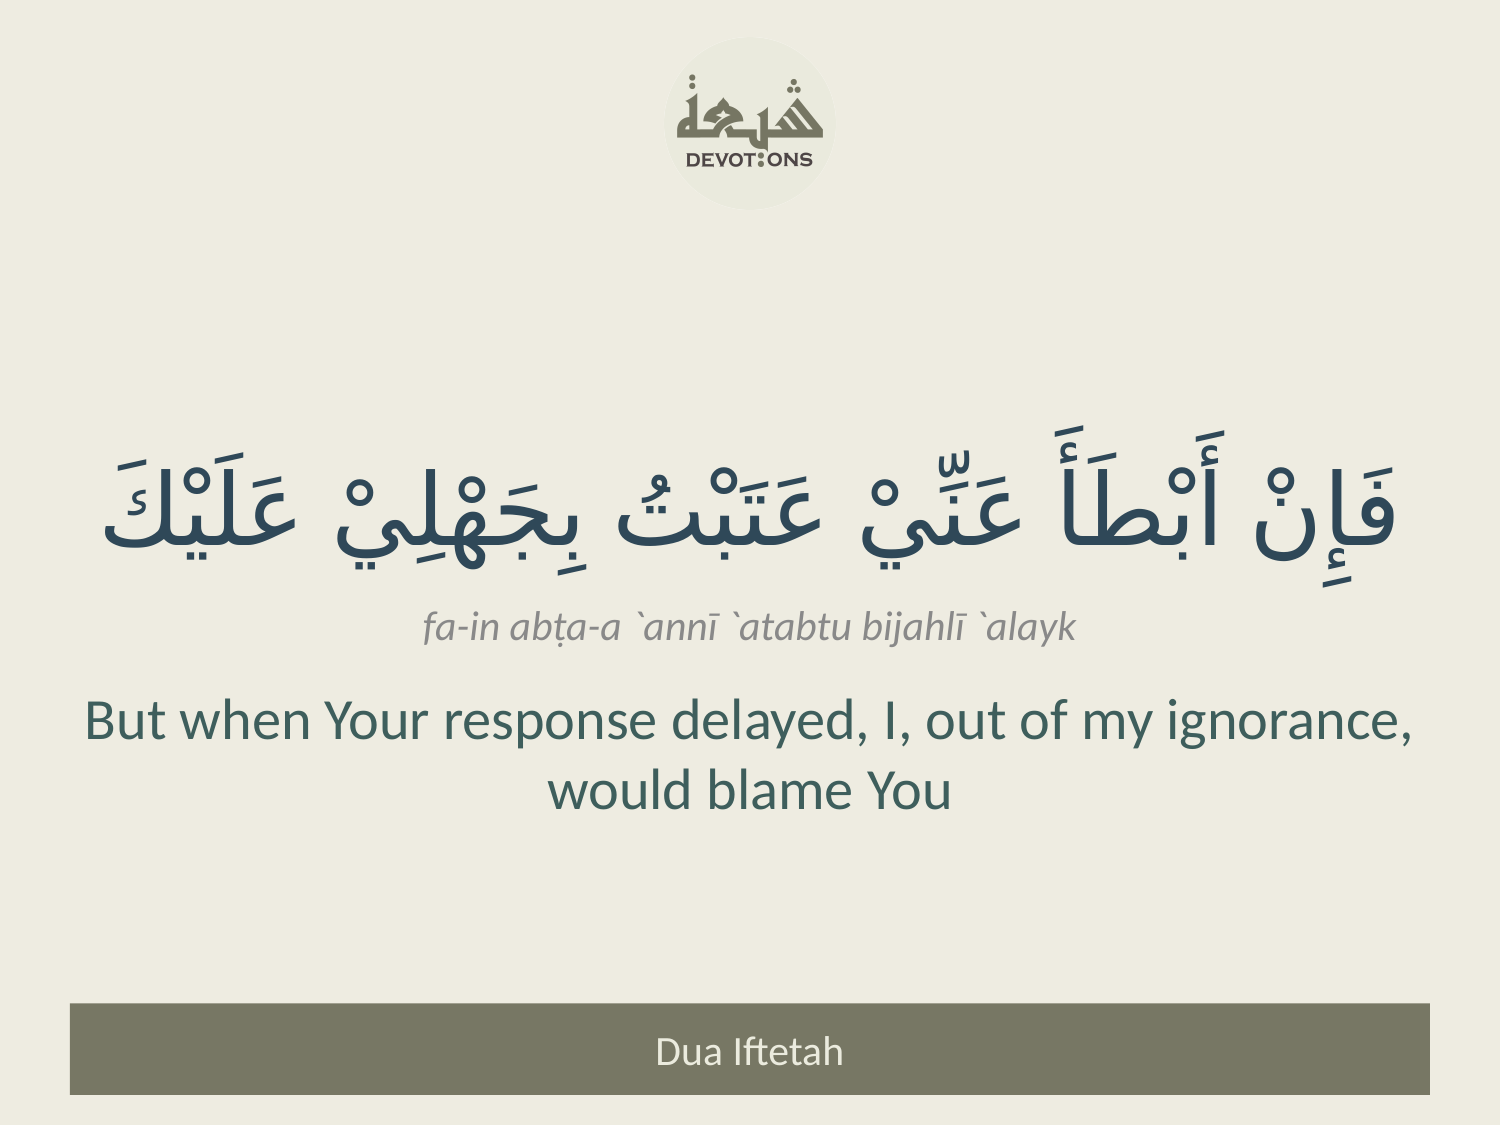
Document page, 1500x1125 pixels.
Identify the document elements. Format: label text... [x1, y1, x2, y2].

list Dua Iftetah [69, 1003, 1430, 1095]
list فَإِنْ أَبْطَأَ عَنِّيْ عَتَبْتُ بِجَهْلِيْ عَلَيْكَ fa-in abṭa-a `annī `atabtu bijahlī `alayk But when Your response delayed, I, out of my ignorance, would blame You [69, 203, 1430, 1003]
picture [656, 29, 844, 203]
